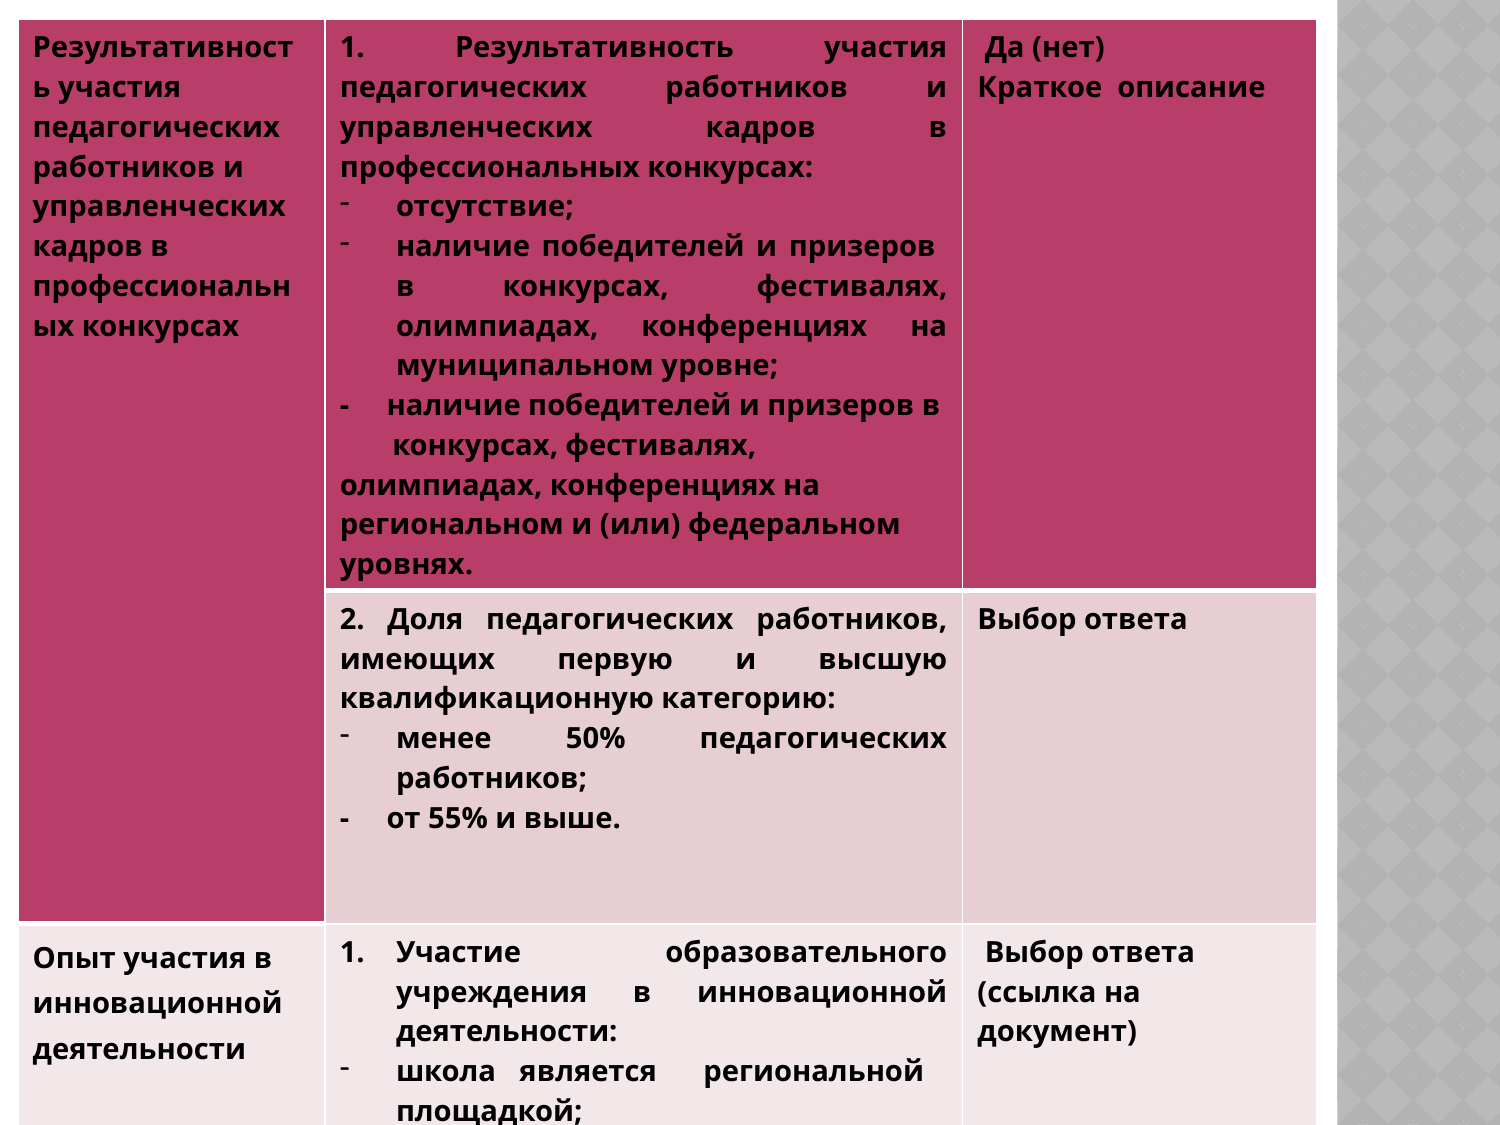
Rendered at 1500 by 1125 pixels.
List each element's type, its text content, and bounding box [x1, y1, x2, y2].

table_cell 2. Доля педагогических работников, имеющих первую и высшую квалификационную категорию: менее 50% педагогических работников; - от 55% и выше. [326, 593, 962, 923]
table_cell Участие образовательного учреждения в инновационной деятельности: школа является региональной площадкой; - школа является федеральной площадкой. [326, 925, 962, 1125]
table_cell Опыт участия в инновационной деятельности [19, 926, 324, 1125]
table_cell Выбор ответа (ссылка на документ) [963, 925, 1316, 1125]
table_header Результативность участия педагогических работников и управленческих кадров в профессиональных конкурсах [19, 20, 324, 921]
table_header Да (нет) Краткое описание [963, 20, 1316, 588]
table_cell Выбор ответа [963, 593, 1316, 923]
table_header 1. Результативность участия педагогических работников и управленческих кадров в профессиональных конкурсах: отсутствие; наличие победителей и призеров в конкурсах, фестивалях, олимпиадах, конференциях на муниципальном уровне; - наличие победителей и призеров в конкурсах, фестивалях, олимпиадах, конференциях на региональном и (или) федеральном уровнях. [326, 20, 962, 588]
